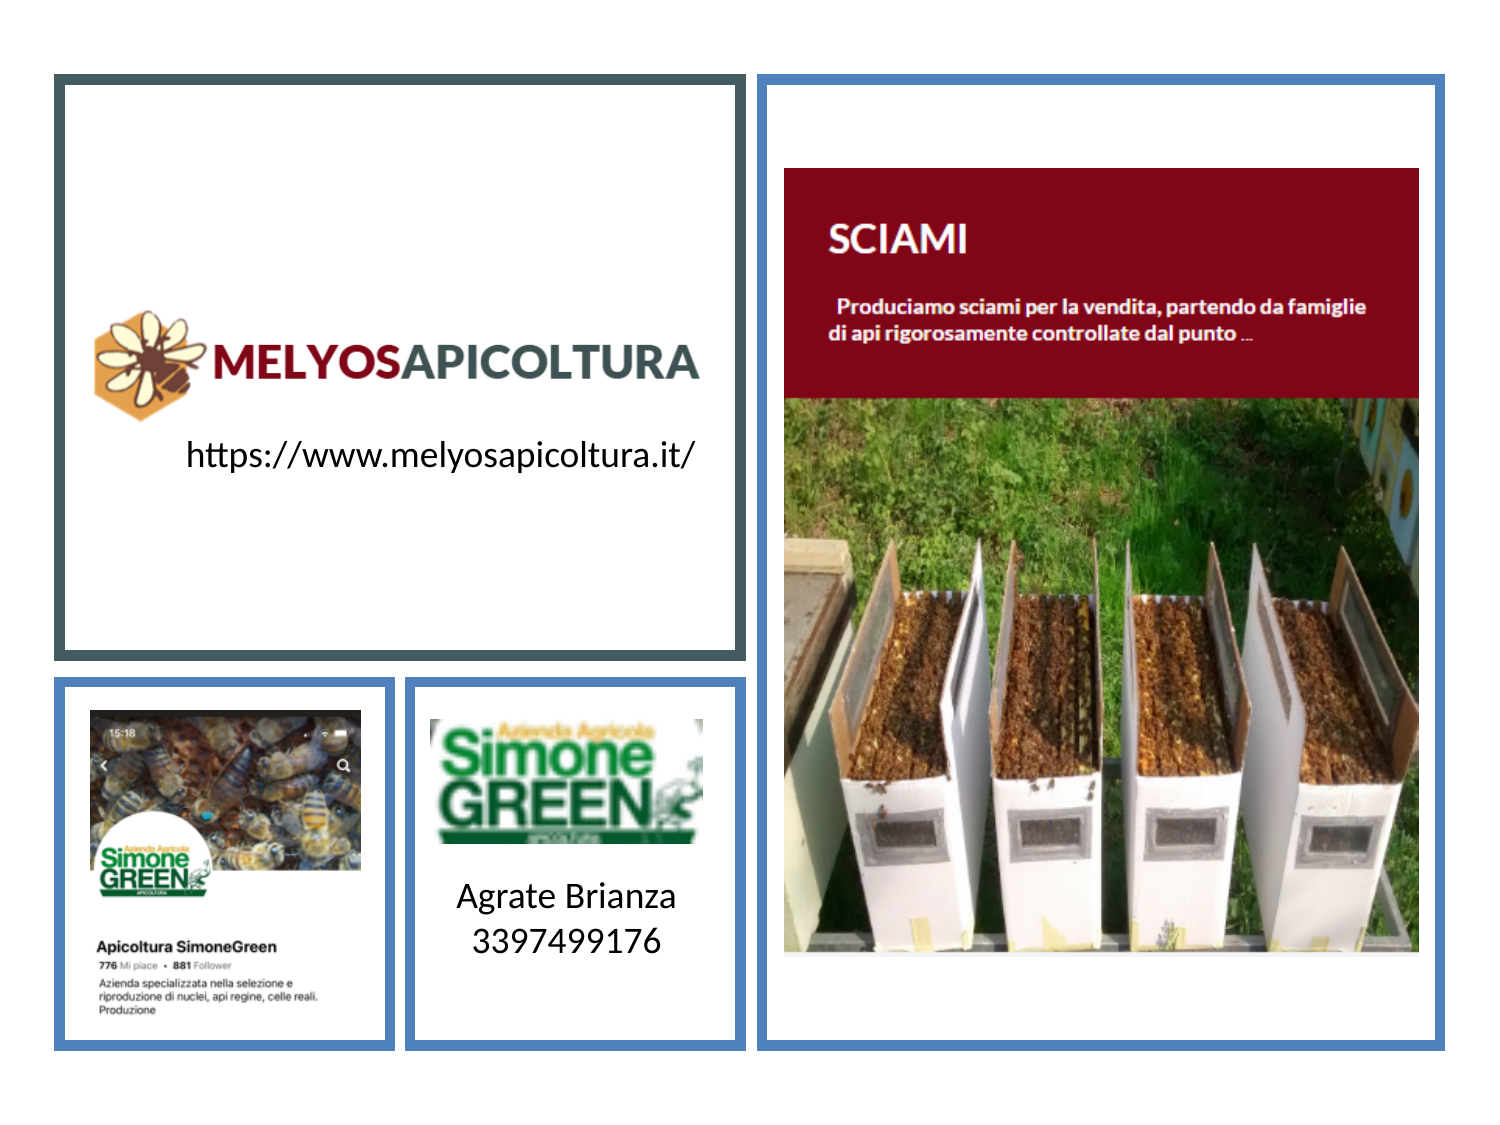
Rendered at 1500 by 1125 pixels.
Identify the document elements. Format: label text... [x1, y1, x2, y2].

picture [783, 168, 1419, 958]
picture [80, 310, 720, 425]
picture [90, 709, 361, 1018]
picture [430, 719, 703, 844]
text_box Agrate Brianza 3397499176 [441, 863, 692, 968]
text_box [760, 78, 1442, 1048]
text_box [58, 680, 392, 1048]
text_box [57, 78, 742, 658]
text_box https://www.melyosapicoltura.it/ [171, 422, 778, 482]
text_box [408, 680, 742, 1048]
